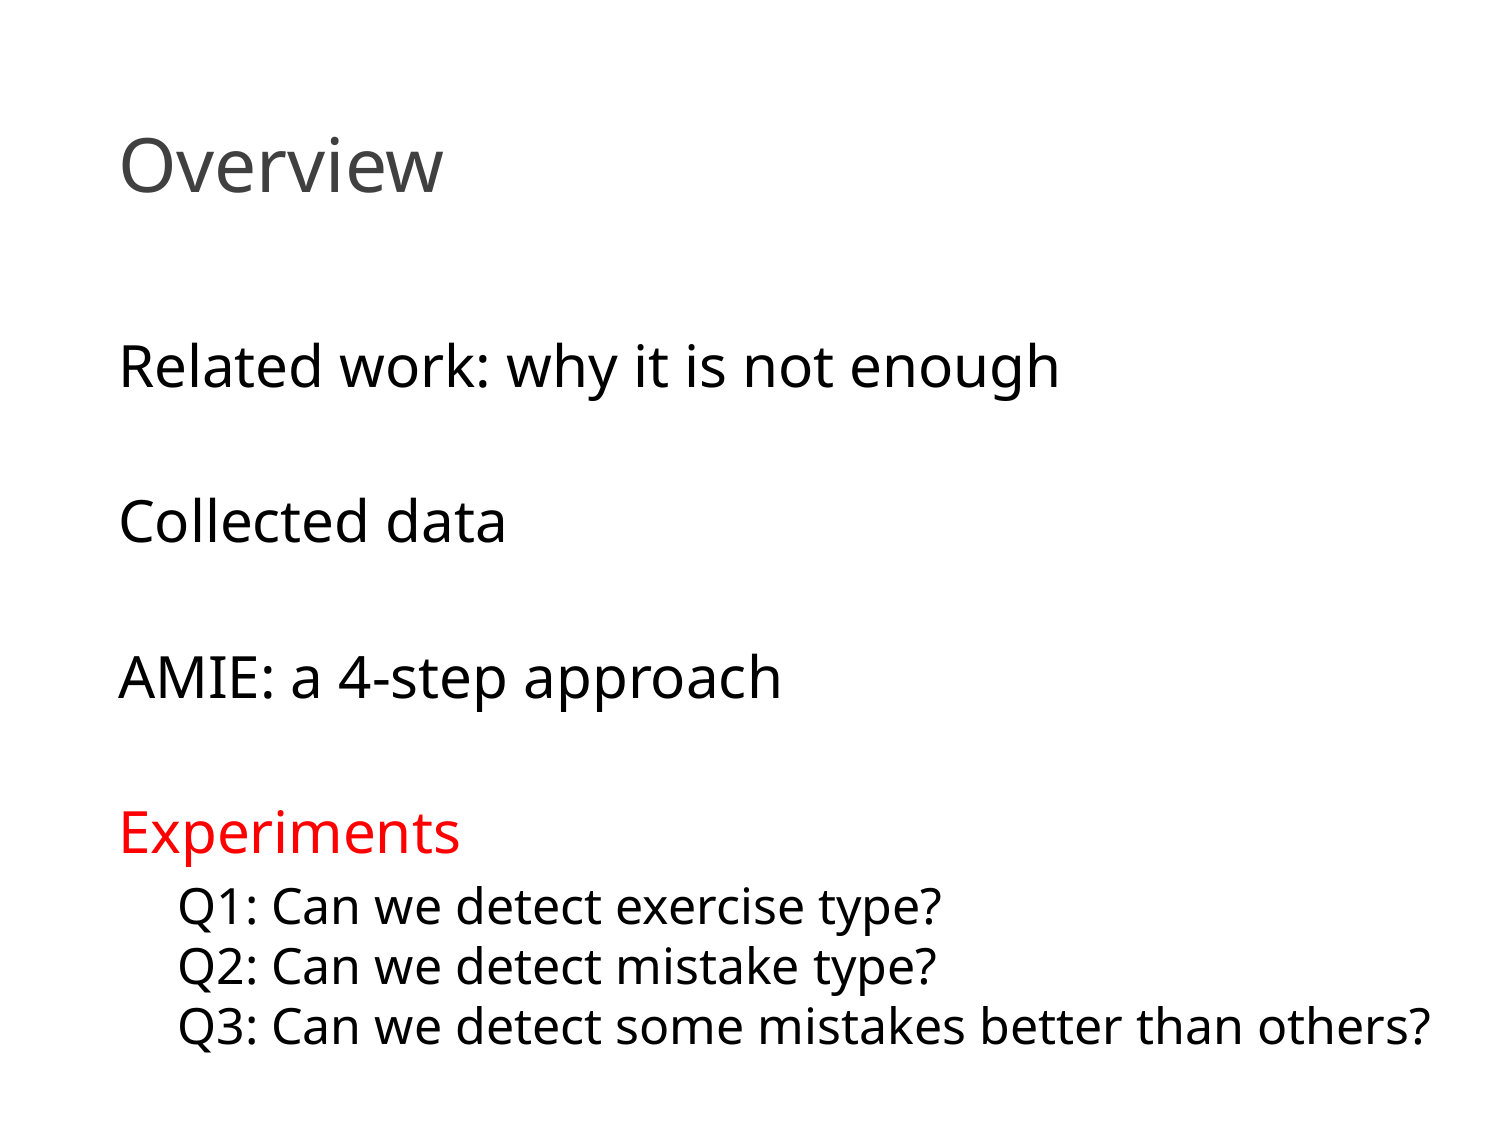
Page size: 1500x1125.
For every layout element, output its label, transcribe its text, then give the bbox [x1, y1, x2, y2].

text_box Q1: Can we detect exercise type? Q2: Can we detect mistake type? Q3: Can we detect some mistakes better than others? [162, 867, 1494, 1063]
list Related work: why it is not enough Collected data AMIE: a 4-step approach Experiments [103, 0, 1447, 1125]
title Overview [103, 59, 1397, 278]
